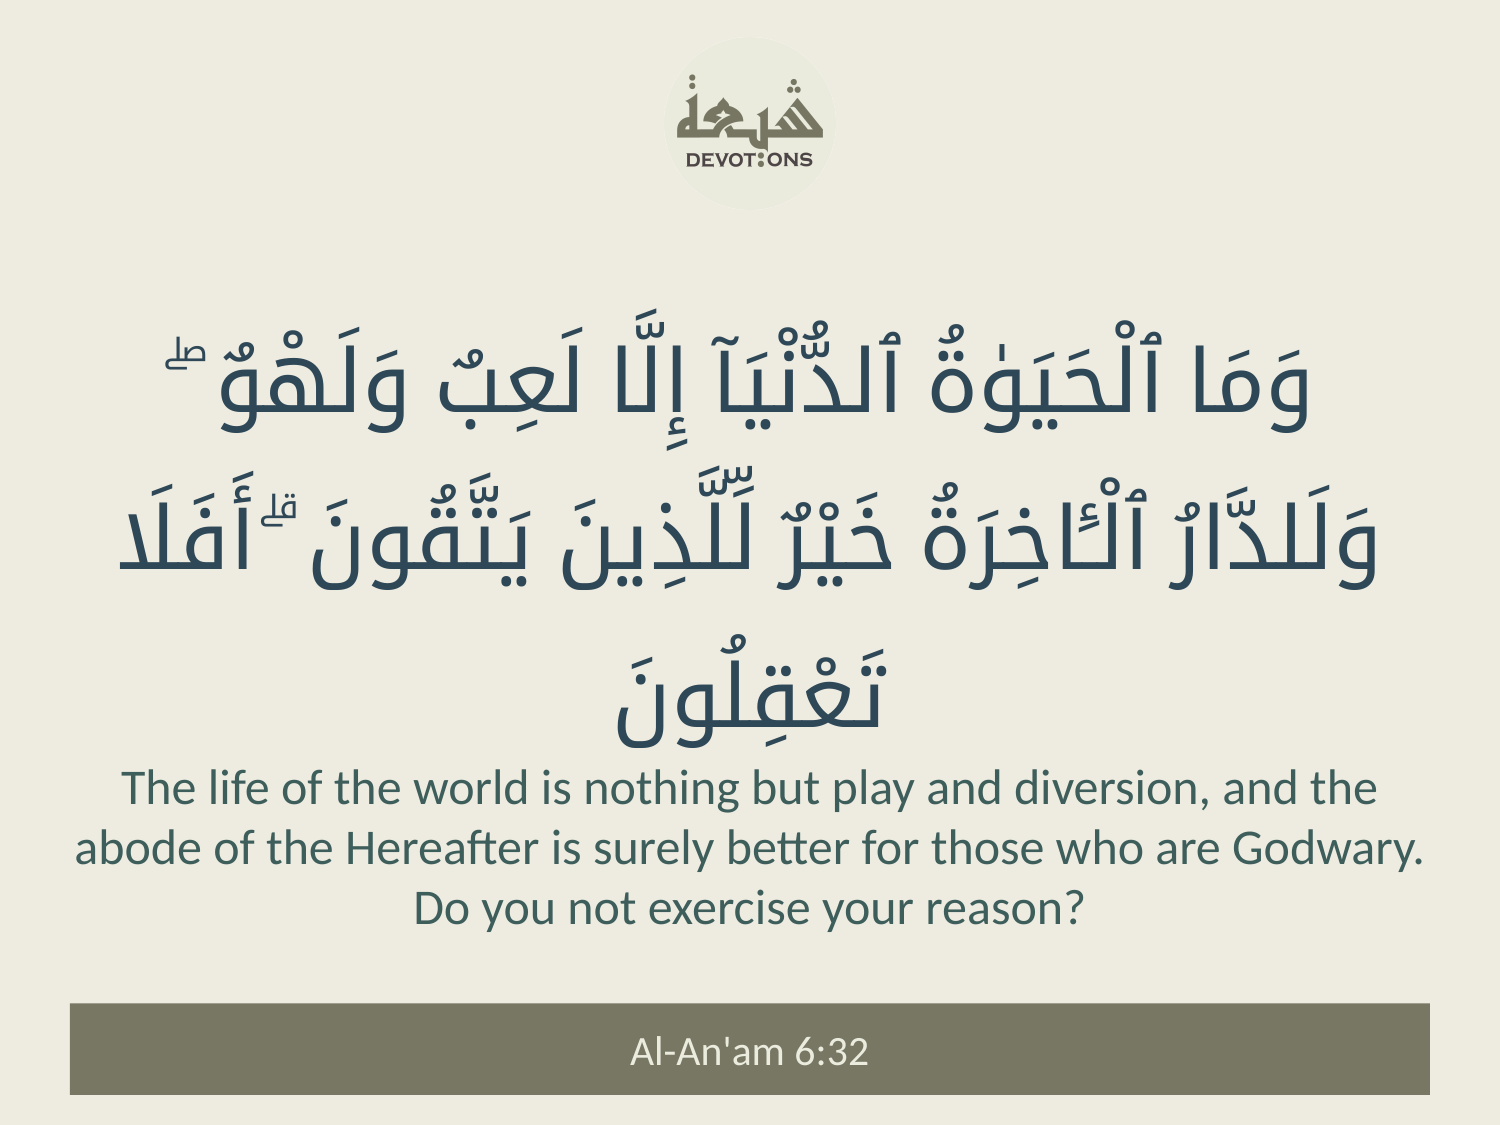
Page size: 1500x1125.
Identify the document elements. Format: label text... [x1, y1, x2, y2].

picture [656, 29, 844, 203]
list وَمَا ٱلْحَيَوٰةُ ٱلدُّنْيَآ إِلَّا لَعِبٌ وَلَهْوٌ ۖ وَلَلدَّارُ ٱلْـَٔاخِرَةُ خَيْرٌ لِّلَّذِينَ يَتَّقُونَ ۗ أَفَلَا تَعْقِلُونَ The life of the world is nothing but play and diversion, and the abode of the Hereafter is surely better for those who are Godwary. Do you not exercise your reason? [69, 203, 1430, 1003]
list Al-An'am 6:32 [69, 1003, 1430, 1095]
